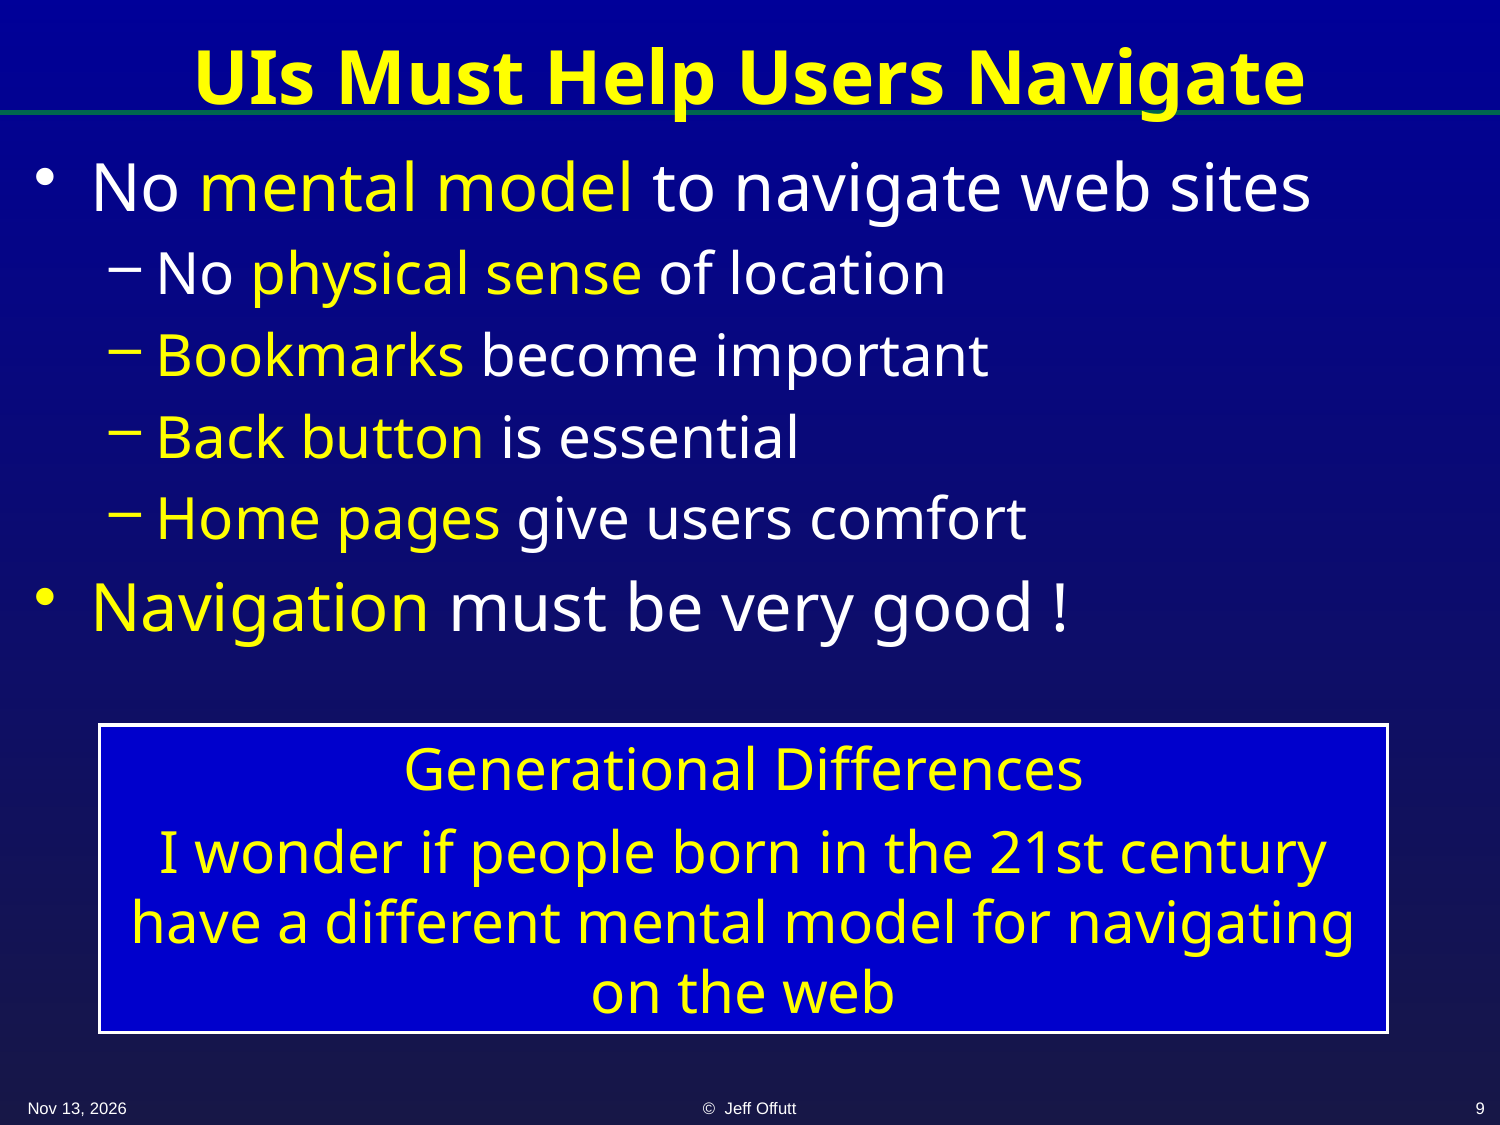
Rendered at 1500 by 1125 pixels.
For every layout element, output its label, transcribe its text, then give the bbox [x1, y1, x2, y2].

title UIs Must Help Users Navigate [12, 12, 1488, 138]
list No mental model to navigate web sites No physical sense of location Bookmarks become important Back button is essential Home pages give users comfort Navigation must be very good ! [18, 137, 1482, 1076]
slide_number 9 [1187, 1074, 1500, 1125]
text_box Generational Differences I wonder if people born in the 21st century have a different mental model for navigating on the web [99, 724, 1388, 1033]
slide_number 6-Apr-21 [12, 1074, 326, 1125]
footer © Jeff Offutt [512, 1074, 988, 1125]
